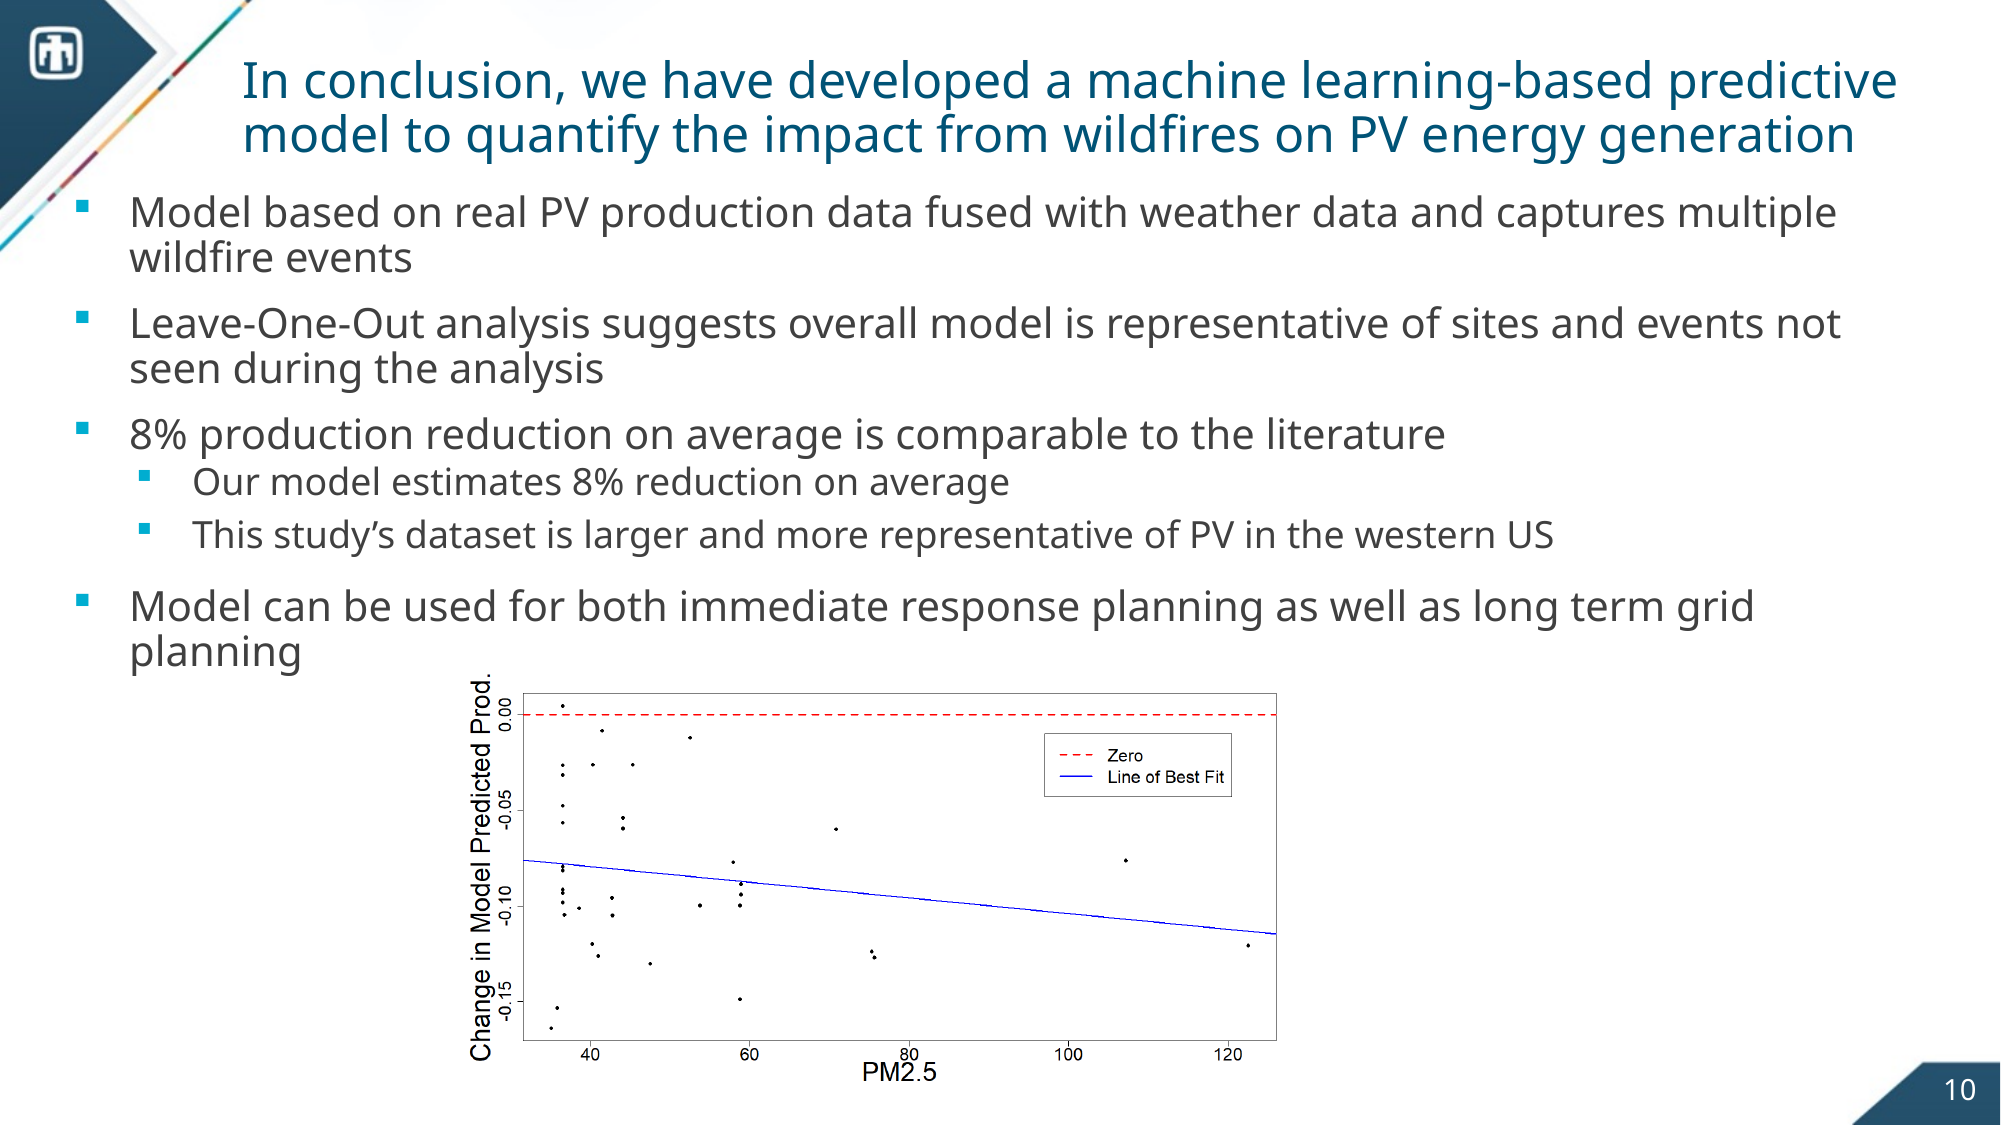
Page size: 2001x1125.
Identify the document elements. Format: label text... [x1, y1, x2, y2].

title In conclusion, we have developed a machine learning-based predictive model to quantify the impact from wildfires on PV energy generation [242, 46, 1949, 174]
list Model based on real PV production data fused with weather data and captures multiple wildfire events Leave-One-Out analysis suggests overall model is representative of sites and events not seen during the analysis 8% production reduction on average is comparable to the literature Our model estimates 8% reduction on average This study’s dataset is larger and more representative of PV in the western US Model can be used for both immediate response planning as well as long term grid planning [72, 184, 1927, 941]
slide_number 10 [1919, 1061, 2000, 1122]
picture [0, 0, 2001, 1125]
